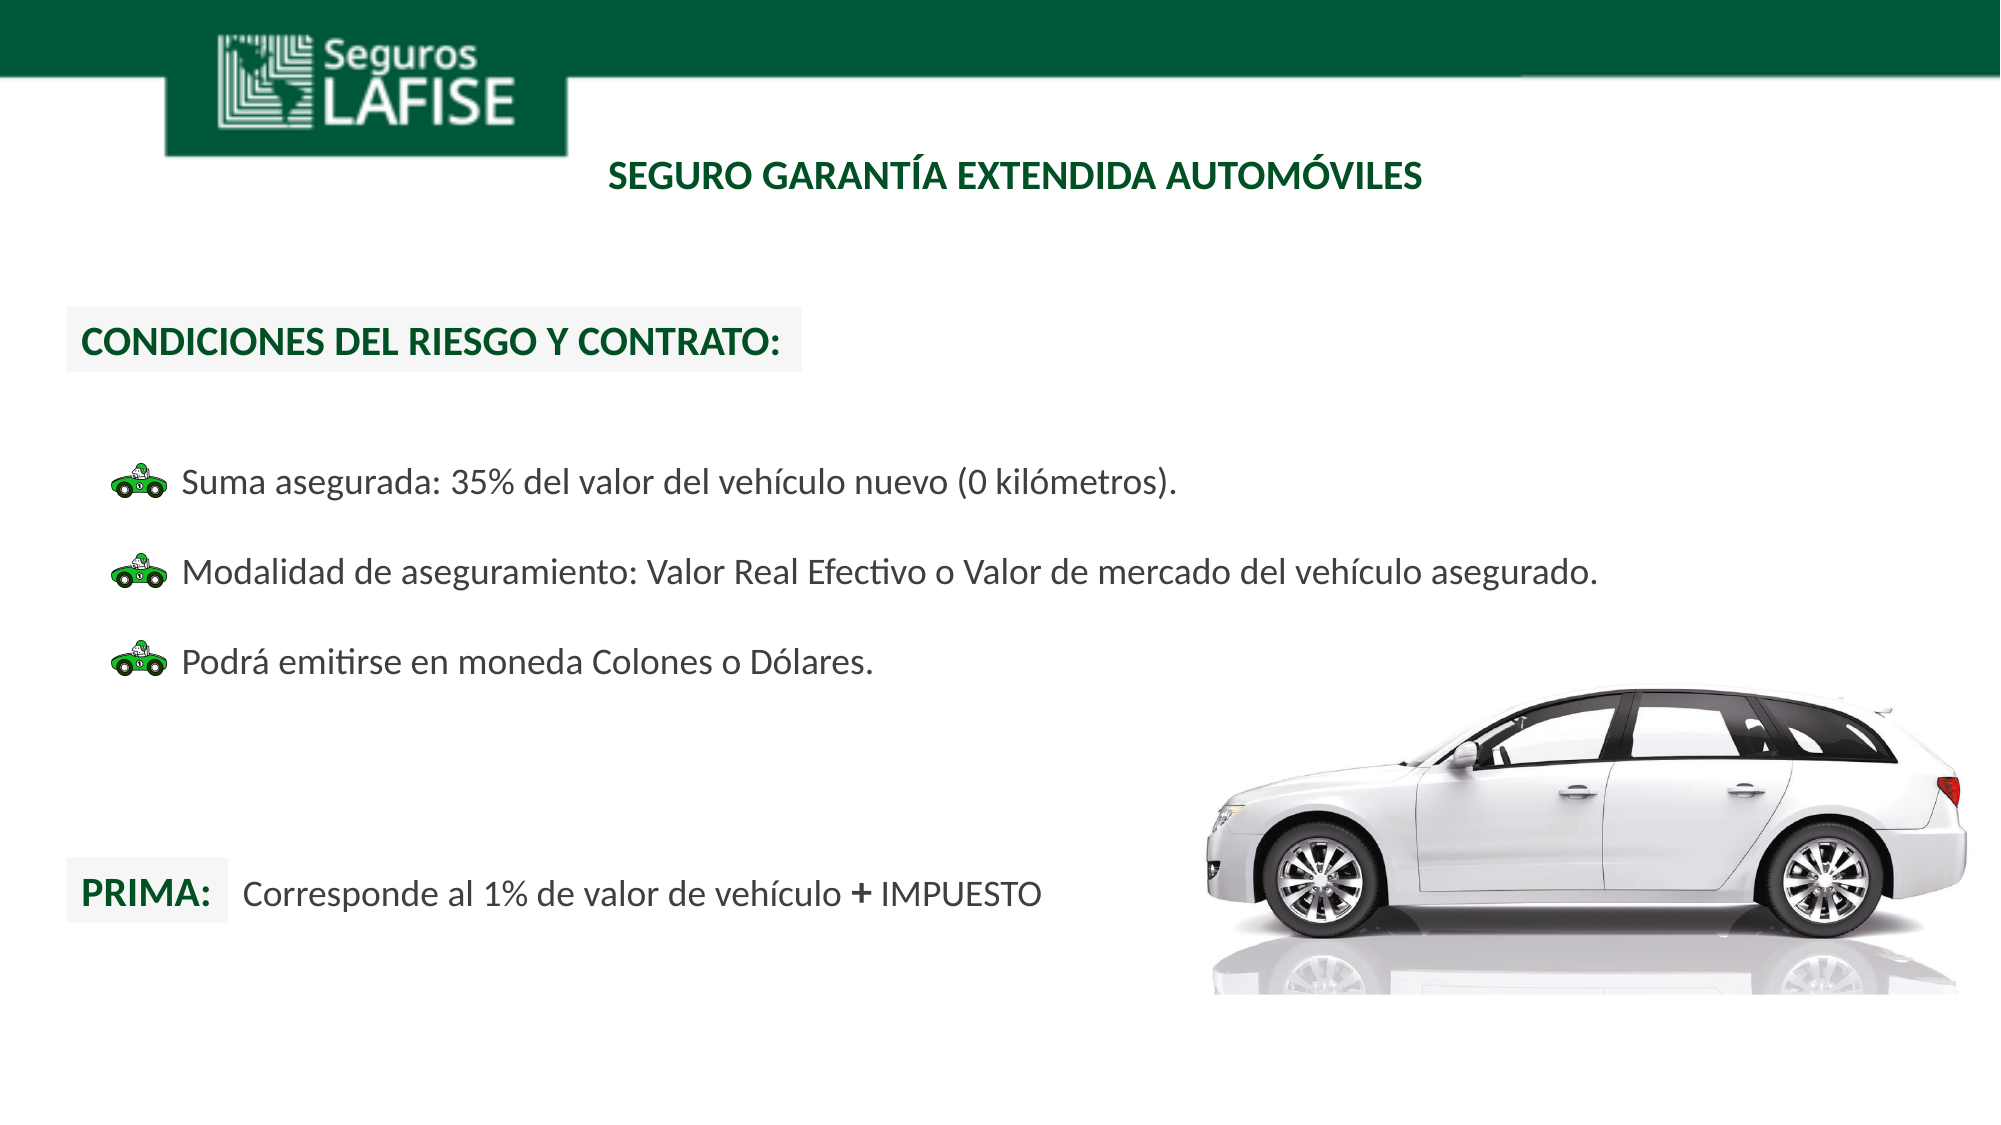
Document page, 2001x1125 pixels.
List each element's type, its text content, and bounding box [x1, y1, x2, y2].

text_box Corresponde al 1% de valor de vehículo + IMPUESTO [228, 857, 1135, 923]
text_box CONDICIONES DEL RIESGO Y CONTRATO: [66, 306, 802, 372]
text_box SEGURO GARANTÍA EXTENDIDA AUTOMÓVILES [518, 140, 1800, 206]
text_box PRIMA: [66, 857, 228, 923]
picture [0, 0, 2000, 1125]
text_box Suma asegurada: 35% del valor del vehículo nuevo (0 kilómetros). Modalidad de aseguramiento: Valor Real Efectivo o Valor de mercado del vehículo asegurado. Podrá emitirse en moneda Colones o Dólares. [166, 414, 1912, 690]
